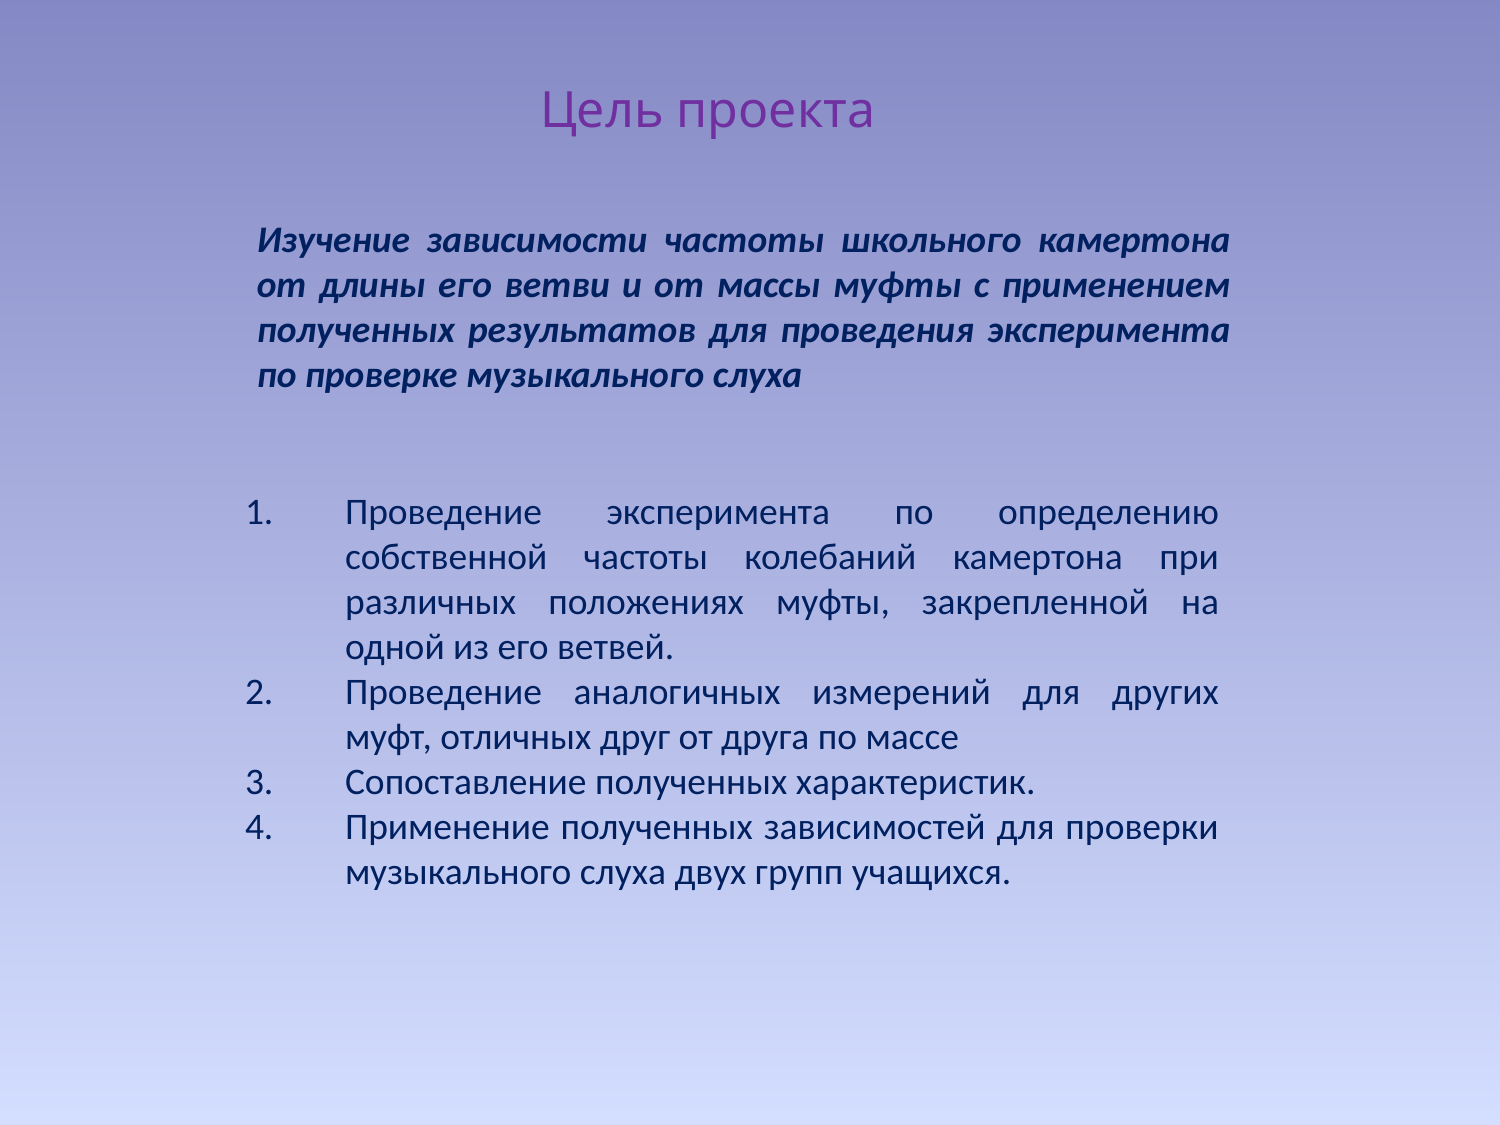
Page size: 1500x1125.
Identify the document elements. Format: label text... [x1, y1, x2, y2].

text_box Цель проекта [525, 70, 891, 145]
text_box Изучение зависимости частоты школьного камертона от длины его ветви и от массы муфты с применением полученных результатов для проведения эксперимента по проверке музыкального слуха [242, 208, 1247, 403]
text_box Проведение эксперимента по определению собственной частоты колебаний камертона при различных положениях муфты, закрепленной на одной из его ветвей. Проведение аналогичных измерений для других муфт, отличных друг от друга по массе Сопоставление полученных характеристик. Применение полученных зависимостей для проверки музыкального слуха двух групп учащихся. [230, 479, 1235, 945]
